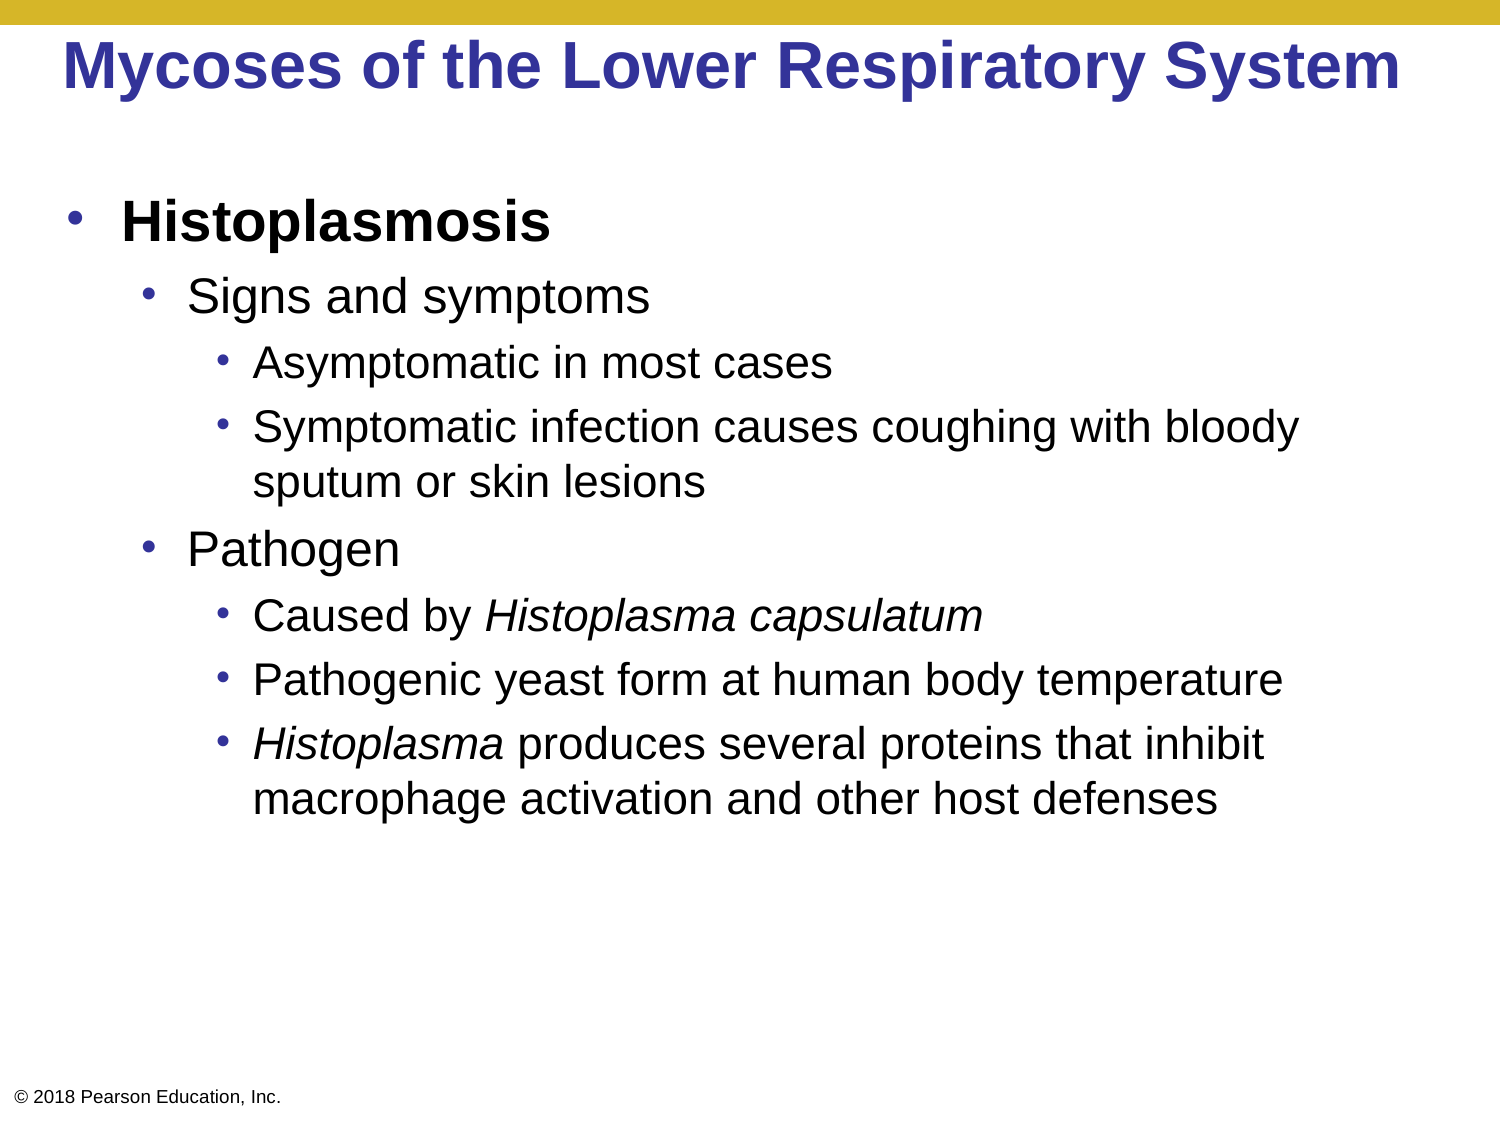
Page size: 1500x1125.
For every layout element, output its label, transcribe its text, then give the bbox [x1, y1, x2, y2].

list Histoplasmosis Signs and symptoms Asymptomatic in most cases Symptomatic infection causes coughing with bloody sputum or skin lesions Pathogen Caused by Histoplasma capsulatum Pathogenic yeast form at human body temperature Histoplasma produces several proteins that inhibit macrophage activation and other host defenses [50, 175, 1438, 650]
title Mycoses of the Lower Respiratory System [0, 14, 1500, 111]
